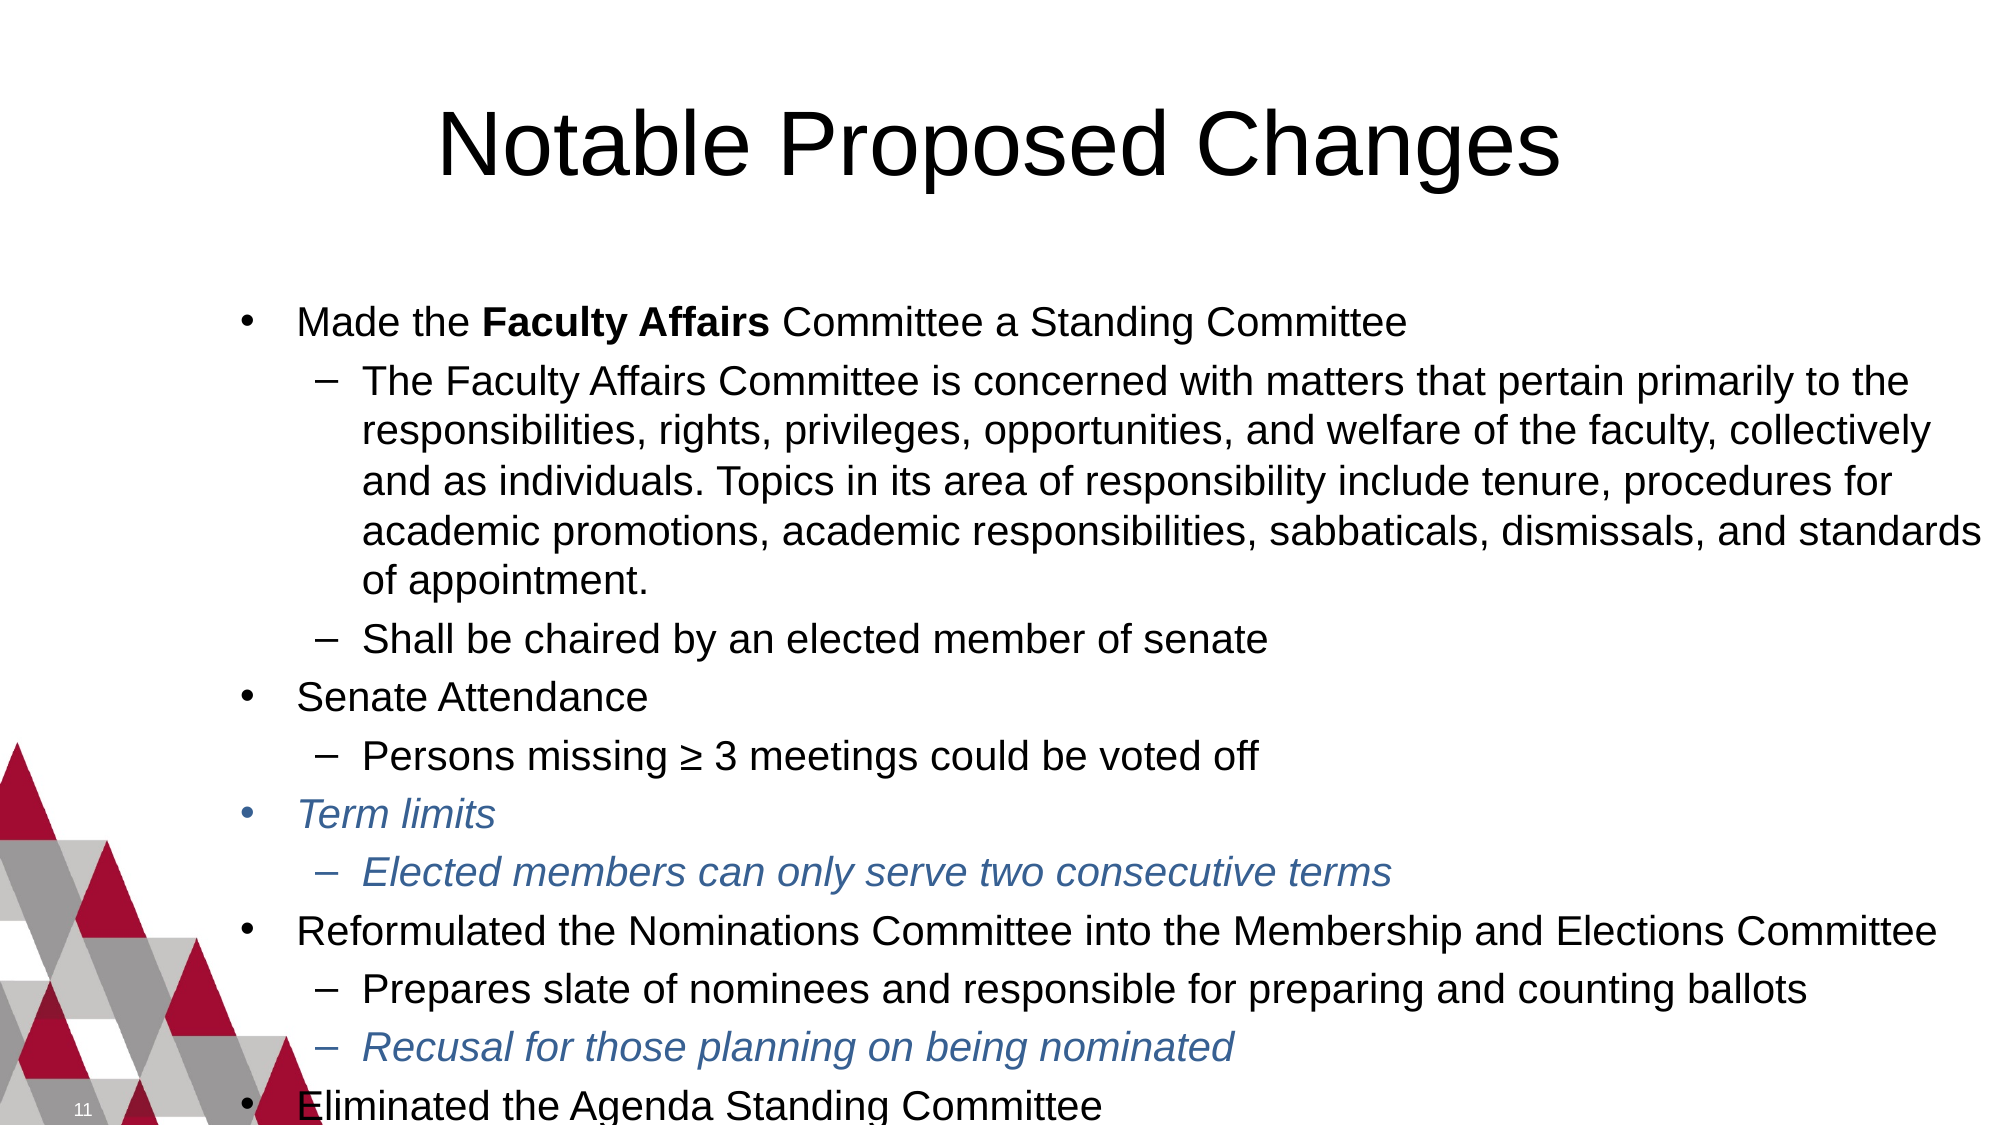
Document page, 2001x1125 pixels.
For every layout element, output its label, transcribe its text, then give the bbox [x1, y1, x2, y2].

title Notable Proposed Changes [99, 45, 1900, 233]
list Made the Faculty Affairs Committee a Standing Committee The Faculty Affairs Committee is concerned with matters that pertain primarily to the responsibilities, rights, privileges, opportunities, and welfare of the faculty, collectively and as individuals. Topics in its area of responsibility include tenure, procedures for academic promotions, academic responsibilities, sabbaticals, dismissals, and standards of appointment. Shall be chaired by an elected member of senate Senate Attendance Persons missing ≥ 3 meetings could be voted off Term limits Elected members can only serve two consecutive terms Reformulated the Nominations Committee into the Membership and Elections Committee Prepares slate of nominees and responsible for preparing and counting ballots Recusal for those planning on being nominated Eliminated the Agenda Standing Committee [225, 287, 2000, 1125]
picture [0, 0, 2001, 1125]
